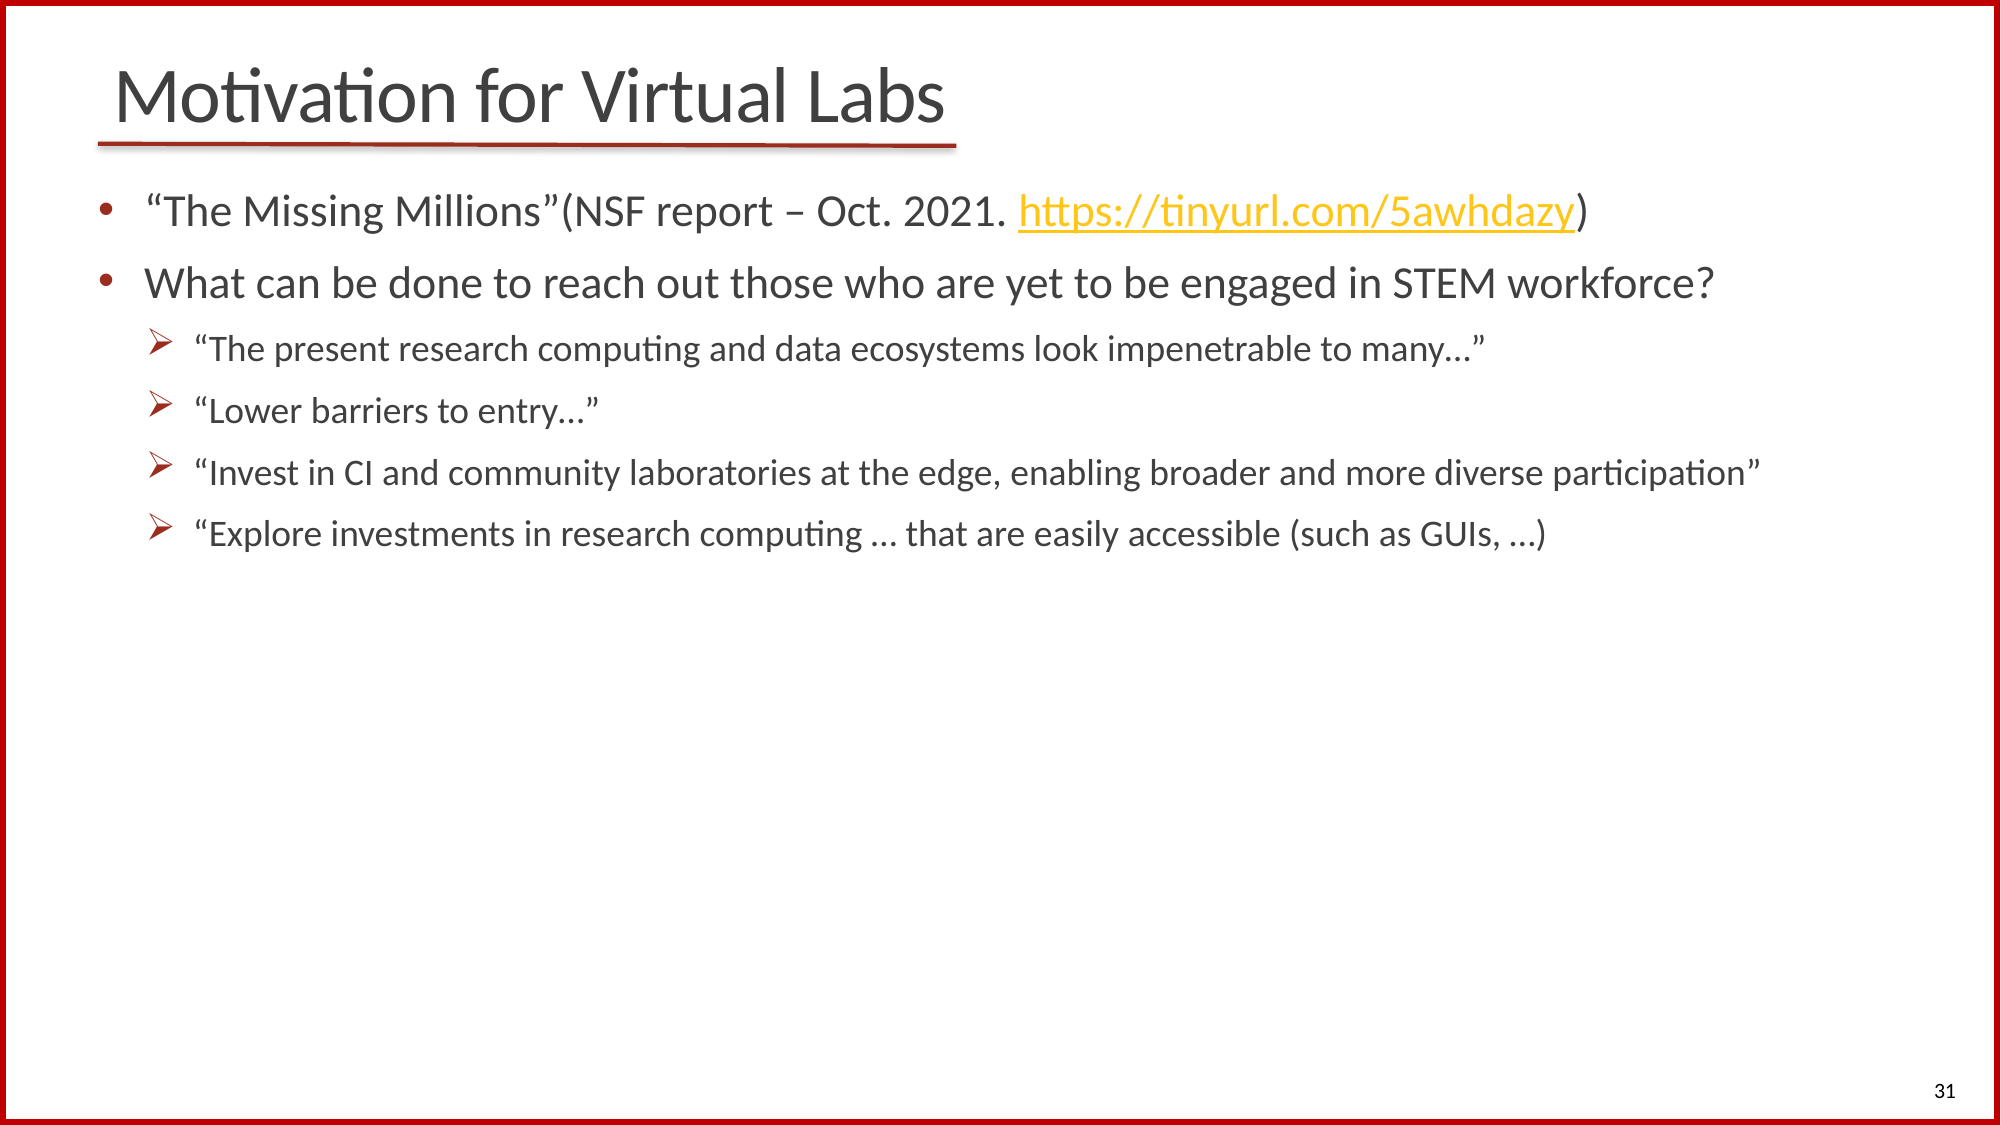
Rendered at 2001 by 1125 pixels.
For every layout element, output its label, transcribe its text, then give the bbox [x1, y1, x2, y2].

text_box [97, 143, 957, 147]
slide_number 31 [1756, 1059, 1972, 1120]
list “The Missing Millions”(NSF report – Oct. 2021. https://tinyurl.com/5awhdazy) What can be done to reach out those who are yet to be engaged in STEM workforce? “The present research computing and data ecosystems look impenetrable to many…” “Lower barriers to entry…” “Invest in CI and community laboratories at the edge, enabling broader and more diverse participation” “Explore investments in research computing … that are easily accessible (such as GUIs, …) [98, 173, 1900, 961]
title Motivation for Virtual Labs [98, 0, 1900, 146]
